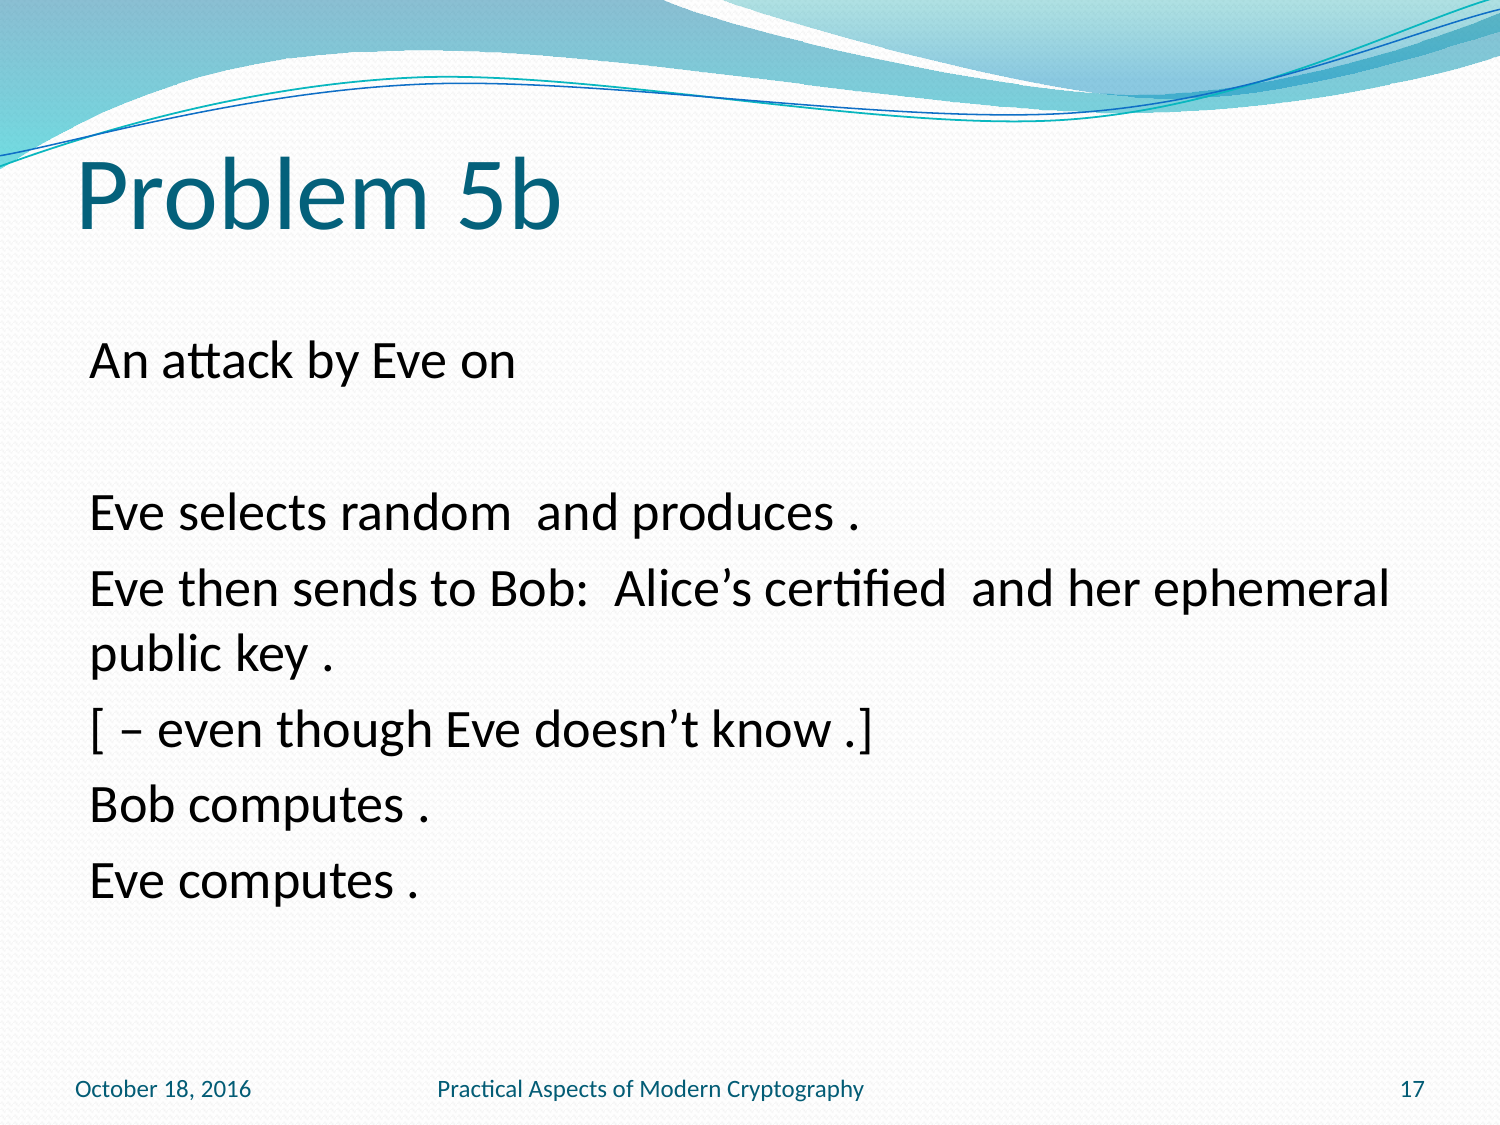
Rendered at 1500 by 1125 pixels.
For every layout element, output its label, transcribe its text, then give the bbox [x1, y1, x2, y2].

slide_number 17 [1299, 1042, 1425, 1103]
title Problem 5b [75, 62, 1425, 250]
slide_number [75, 1042, 425, 1103]
footer Practical Aspects of Modern Cryptography [437, 1042, 988, 1103]
